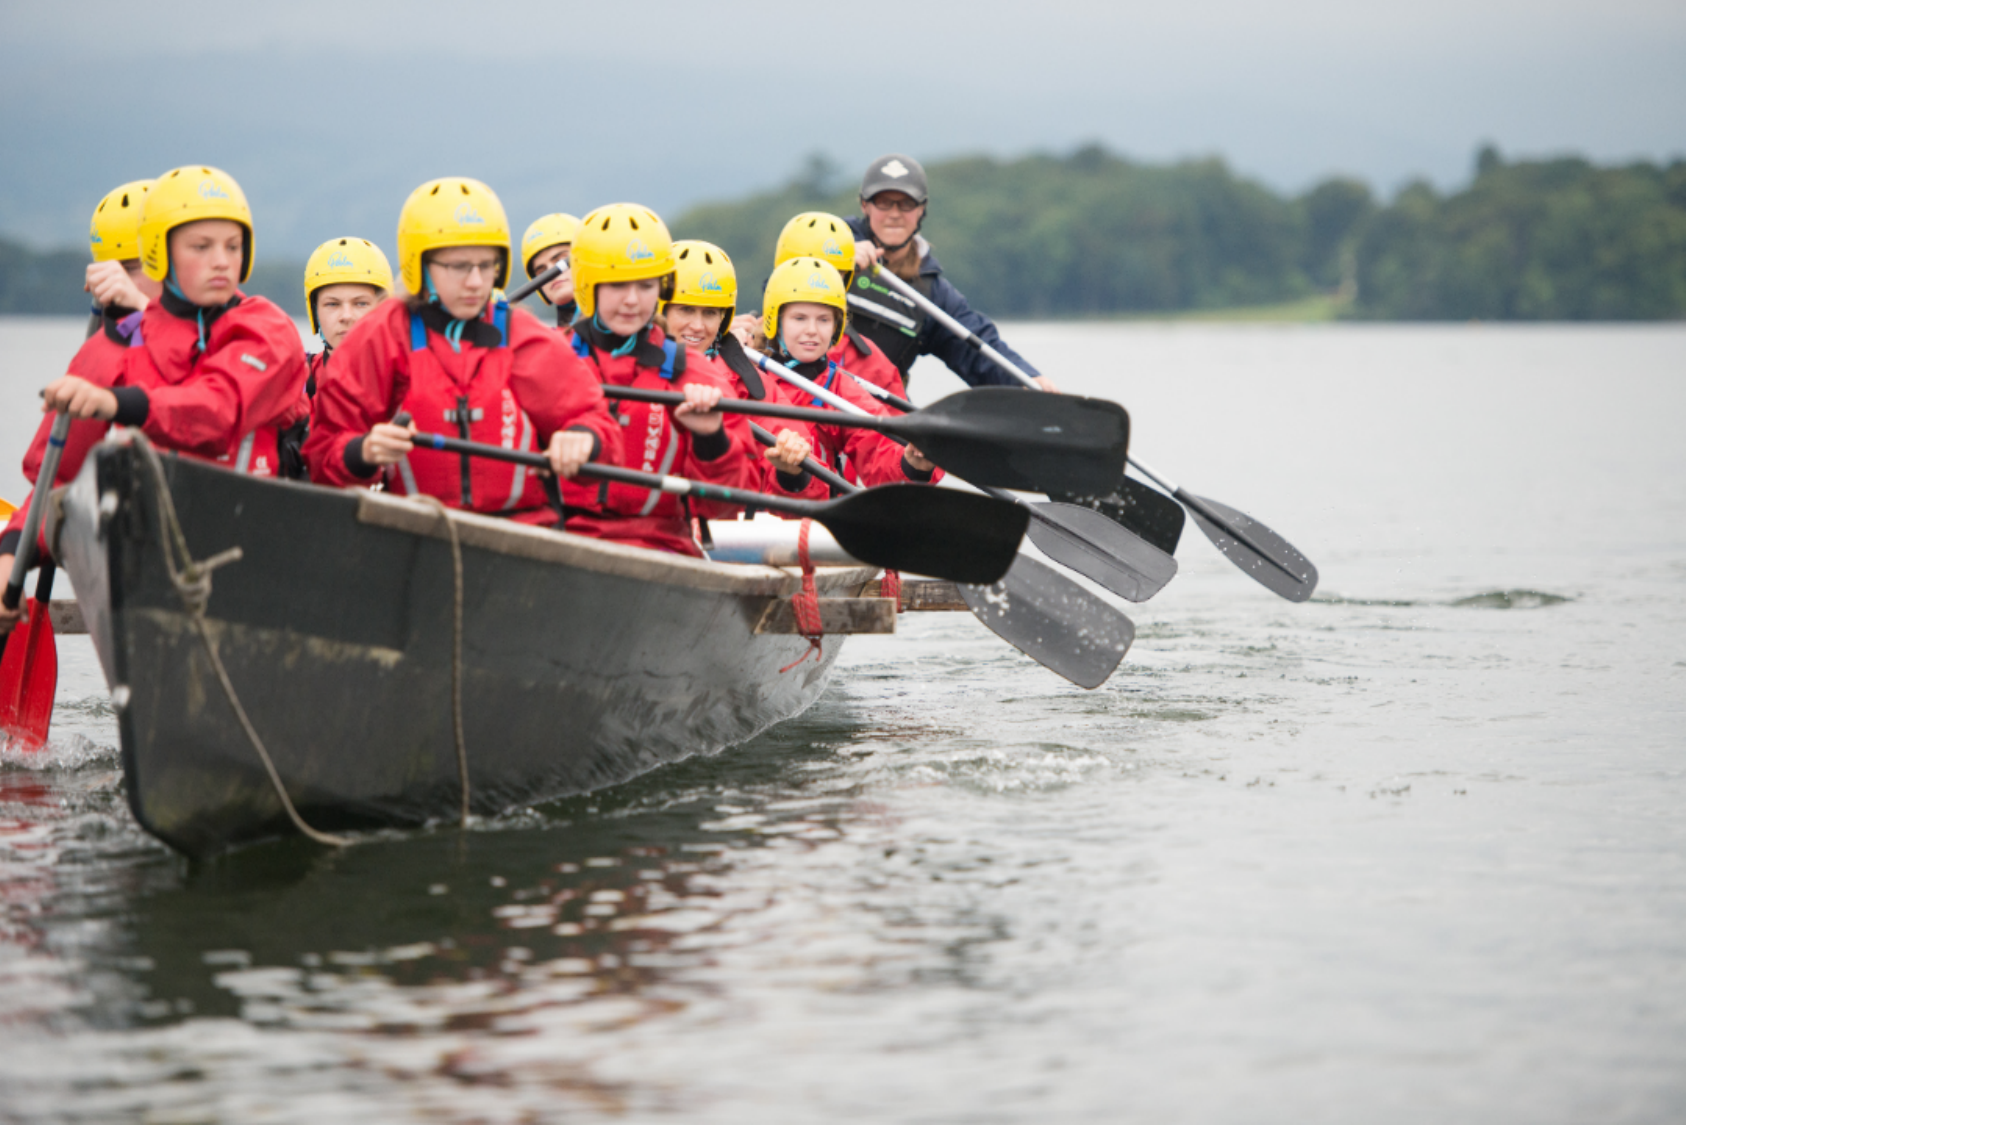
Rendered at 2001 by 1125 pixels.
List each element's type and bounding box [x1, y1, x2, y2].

picture [0, 0, 1686, 1125]
